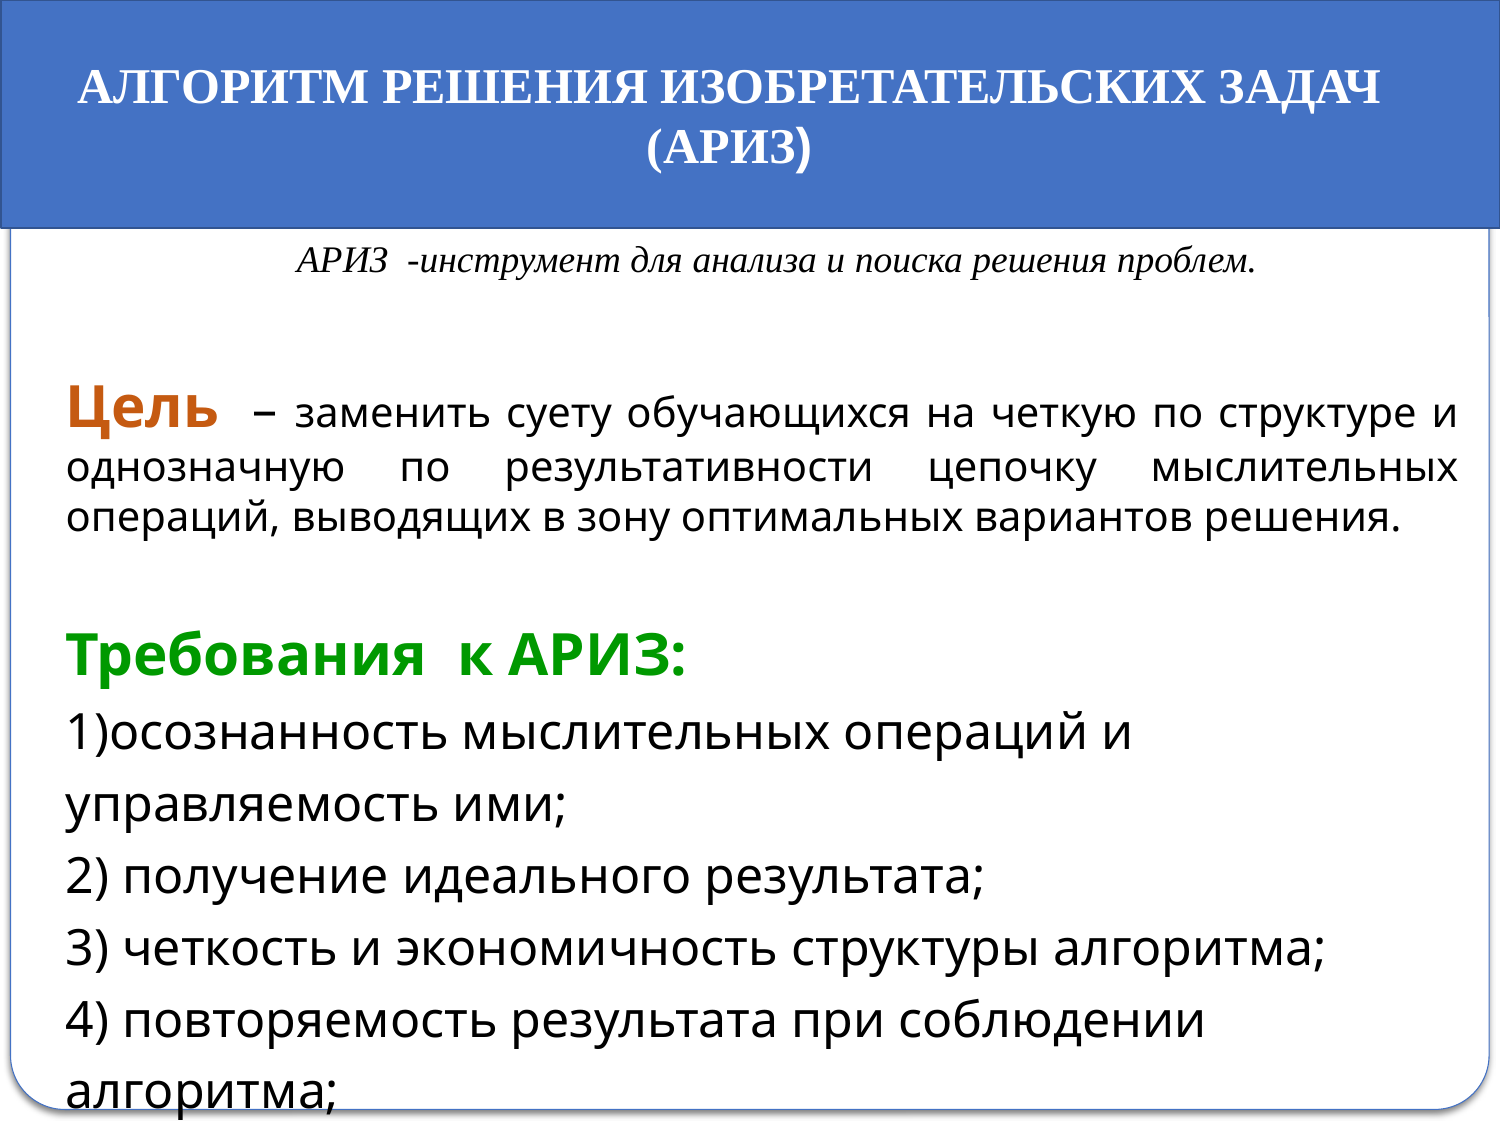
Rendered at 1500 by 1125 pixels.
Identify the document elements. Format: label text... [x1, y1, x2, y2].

text_box [0, 0, 1500, 229]
text_box Цель – заменить суету обучающихся на четкую по структуре и однозначную по результативности цепочку мыслительных операций, выводящих в зону оптимальных вариантов решения. Требования к АРИЗ: 1)осознанность мыслительных операций и управляемость ими; 2) получение идеального результата; 3) четкость и экономичность структуры алгоритма; 4) повторяемость результата при соблюдении алгоритма; 5) универсальность, которая позволяет анализировать любые проблемы [50, 334, 1474, 1125]
text_box АЛГОРИТМ РЕШЕНИЯ ИЗОБРЕТАТЕЛЬСКИХ ЗАДАЧ (АРИЗ) [18, 45, 1441, 181]
text_box АРИЗ -инструмент для анализа и поиска решения проблем. [240, 227, 1324, 288]
